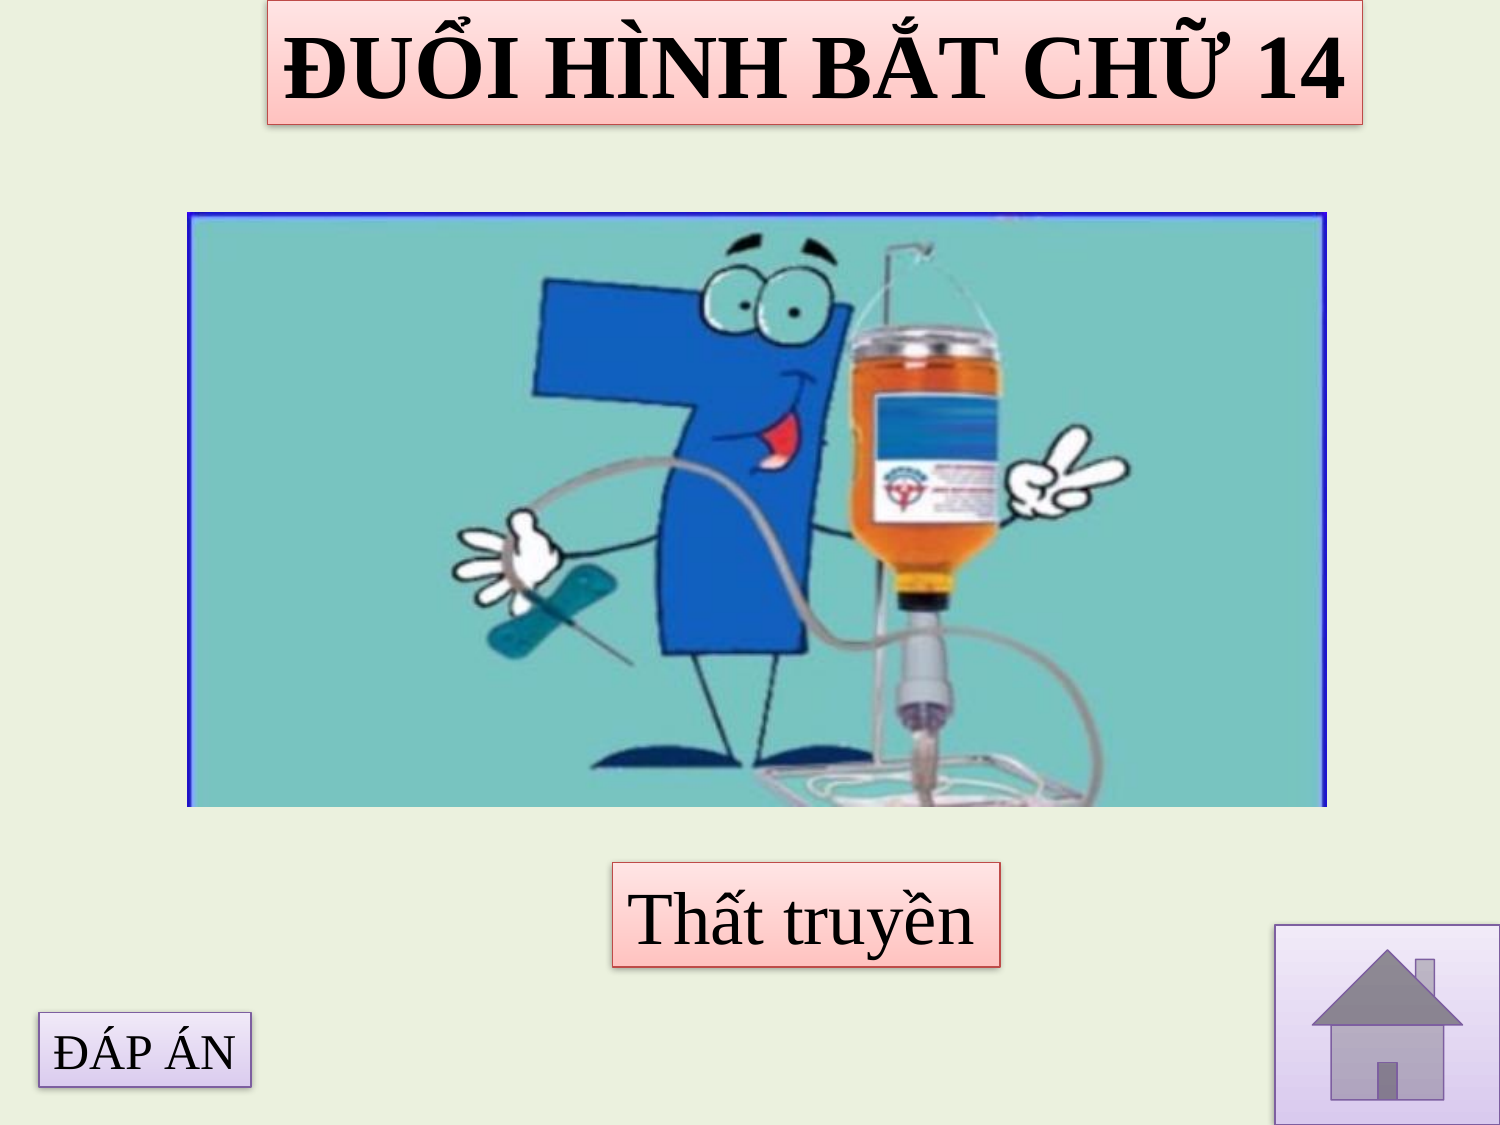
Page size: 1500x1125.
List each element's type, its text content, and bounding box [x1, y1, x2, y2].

text_box Thất truyền [612, 862, 1001, 968]
text_box ĐÁP ÁN [38, 1012, 252, 1088]
picture [187, 212, 1327, 807]
text_box ĐUỔI HÌNH BẮT CHỮ 14 [267, 0, 1363, 125]
text_box [1274, 924, 1500, 1125]
